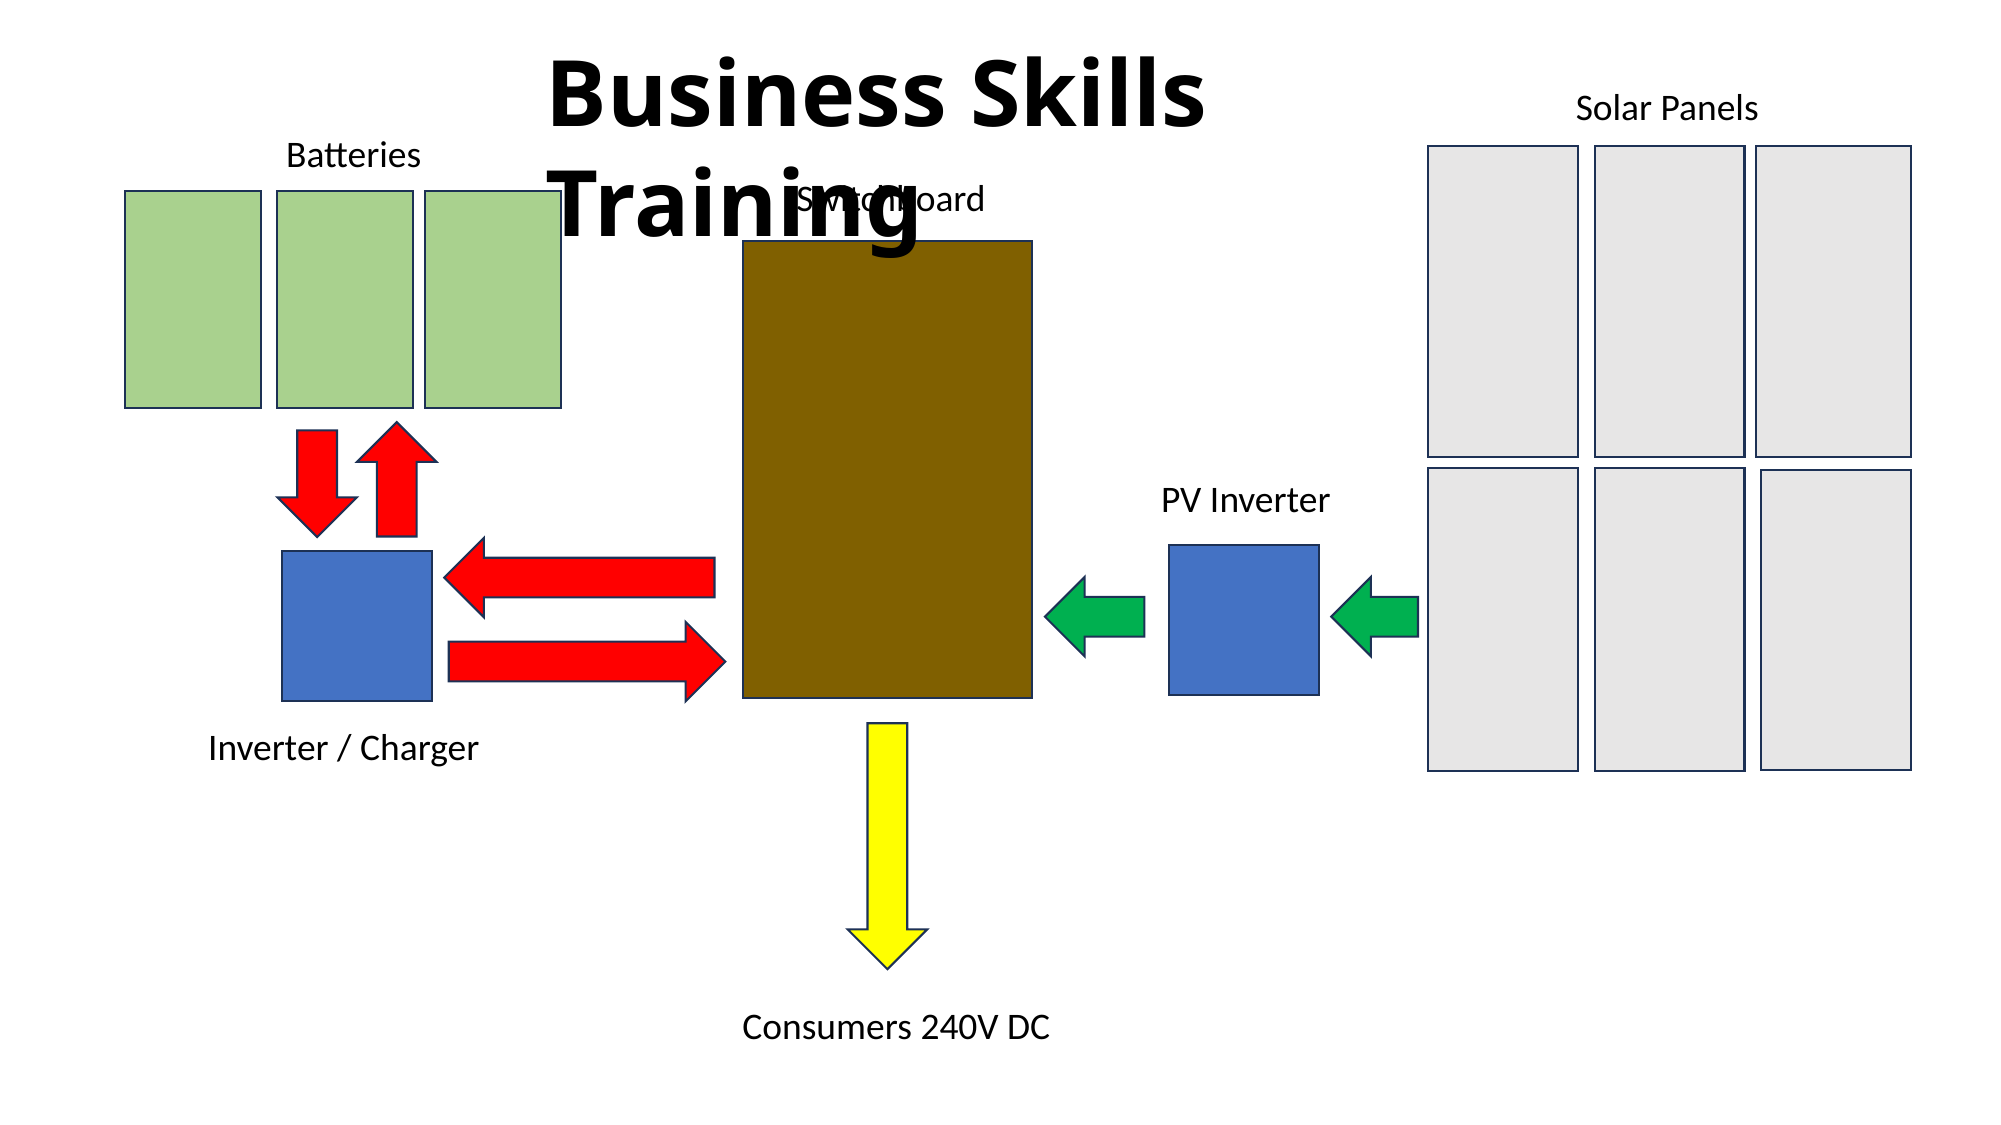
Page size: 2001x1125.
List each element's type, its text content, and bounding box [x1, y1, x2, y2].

text_box [274, 429, 360, 539]
text_box [1755, 145, 1912, 458]
text_box [442, 535, 716, 620]
text_box [447, 619, 727, 704]
text_box [742, 263, 1033, 699]
text_box Business Skills Training [531, 27, 1532, 263]
text_box [1760, 469, 1912, 771]
text_box PV Inverter [1146, 467, 1356, 528]
text_box [1329, 574, 1420, 659]
text_box Solar Panels [1561, 76, 1836, 136]
text_box [1427, 467, 1579, 772]
text_box [1427, 145, 1579, 458]
text_box [845, 722, 930, 971]
text_box [1594, 467, 1746, 772]
text_box [1594, 145, 1746, 458]
text_box [424, 190, 562, 409]
text_box [1043, 574, 1146, 659]
text_box [124, 190, 262, 409]
text_box [276, 190, 414, 409]
text_box Batteries [271, 122, 522, 183]
text_box Consumers 240V DC [727, 994, 1127, 1055]
text_box Inverter / Charger [193, 715, 534, 776]
text_box [281, 550, 433, 702]
text_box [1168, 544, 1320, 696]
text_box [354, 420, 439, 538]
